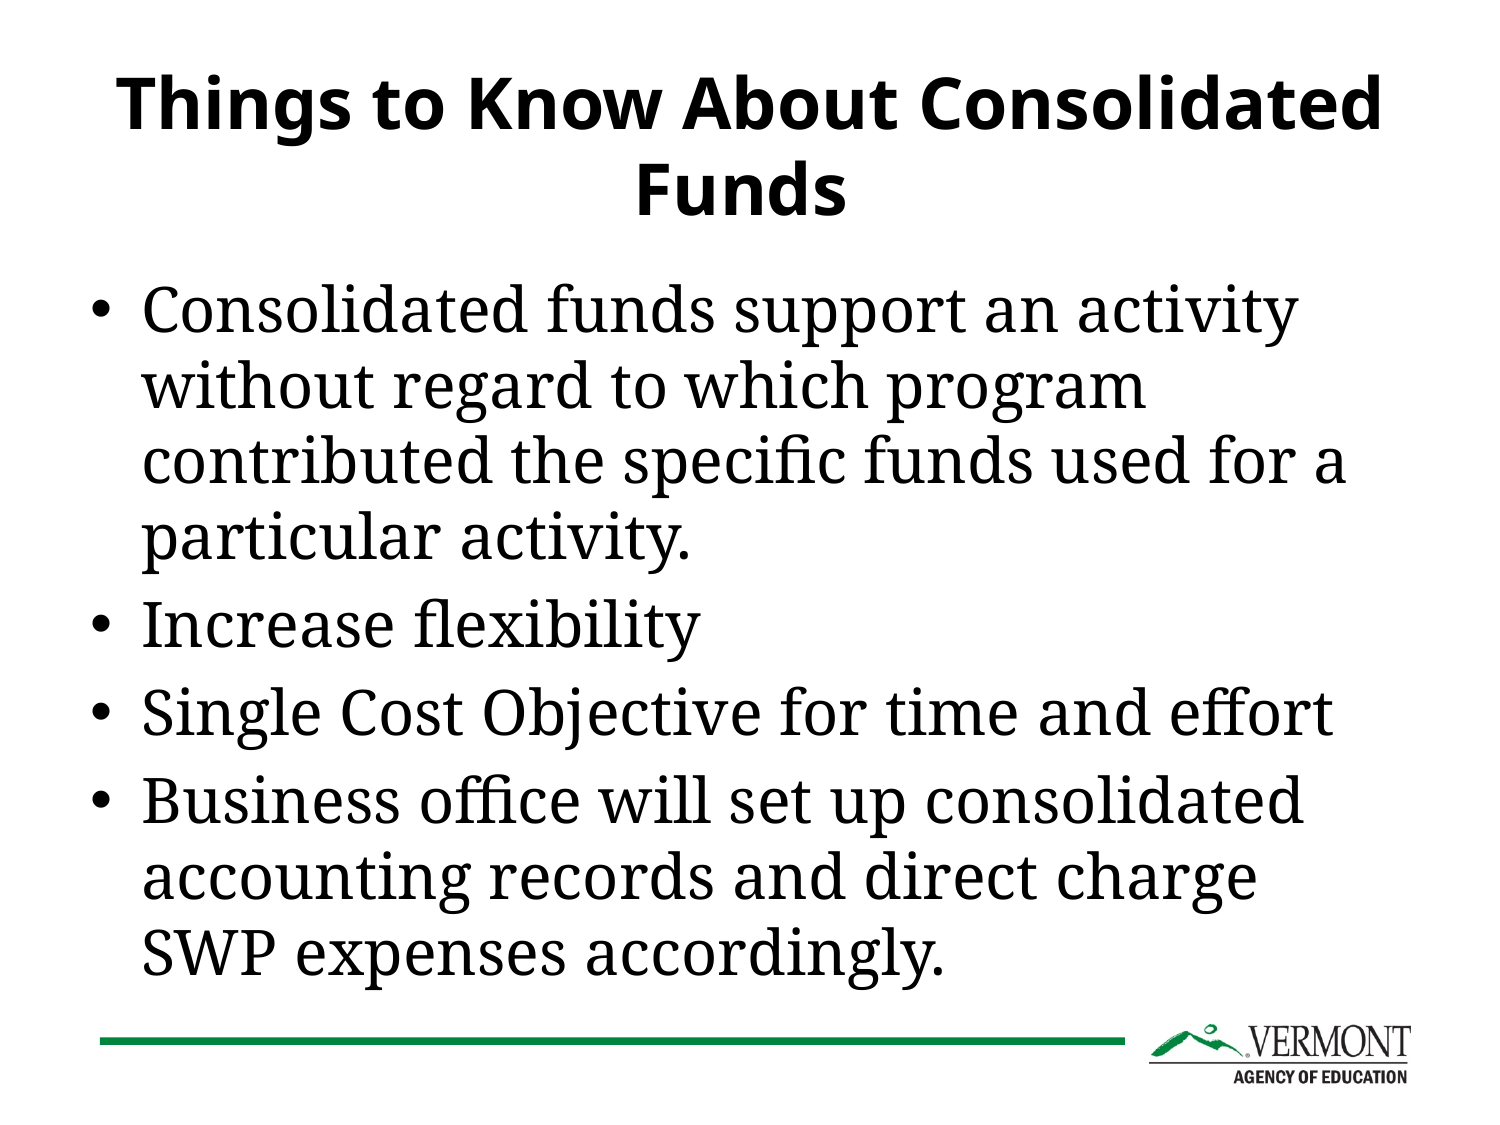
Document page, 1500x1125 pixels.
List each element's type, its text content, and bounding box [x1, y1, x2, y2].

picture [1149, 1024, 1411, 1101]
list Consolidated funds support an activity without regard to which program contributed the specific funds used for a particular activity. Increase flexibility Single Cost Objective for time and effort Business office will set up consolidated accounting records and direct charge SWP expenses accordingly. [75, 262, 1425, 1005]
title Things to Know About Consolidated Funds [75, 50, 1425, 238]
